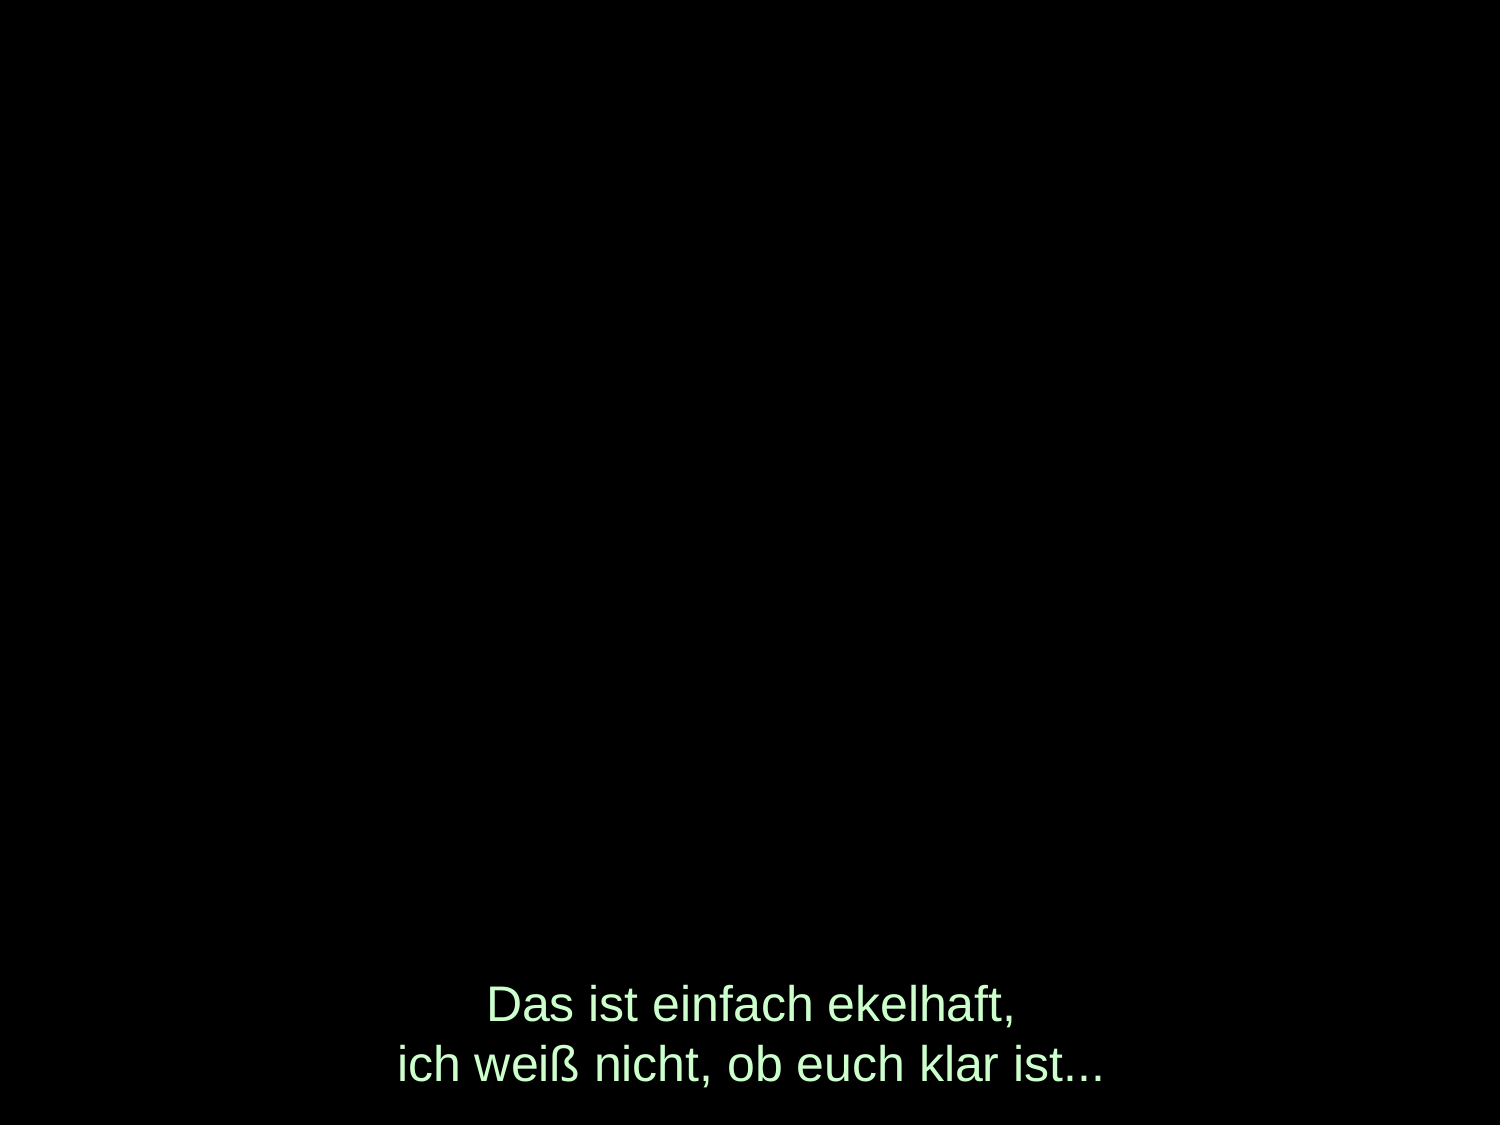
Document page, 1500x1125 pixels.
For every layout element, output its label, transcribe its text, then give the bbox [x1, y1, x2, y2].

title Das ist einfach ekelhaft, ich weiß nicht, ob euch klar ist... [76, 937, 1427, 1125]
